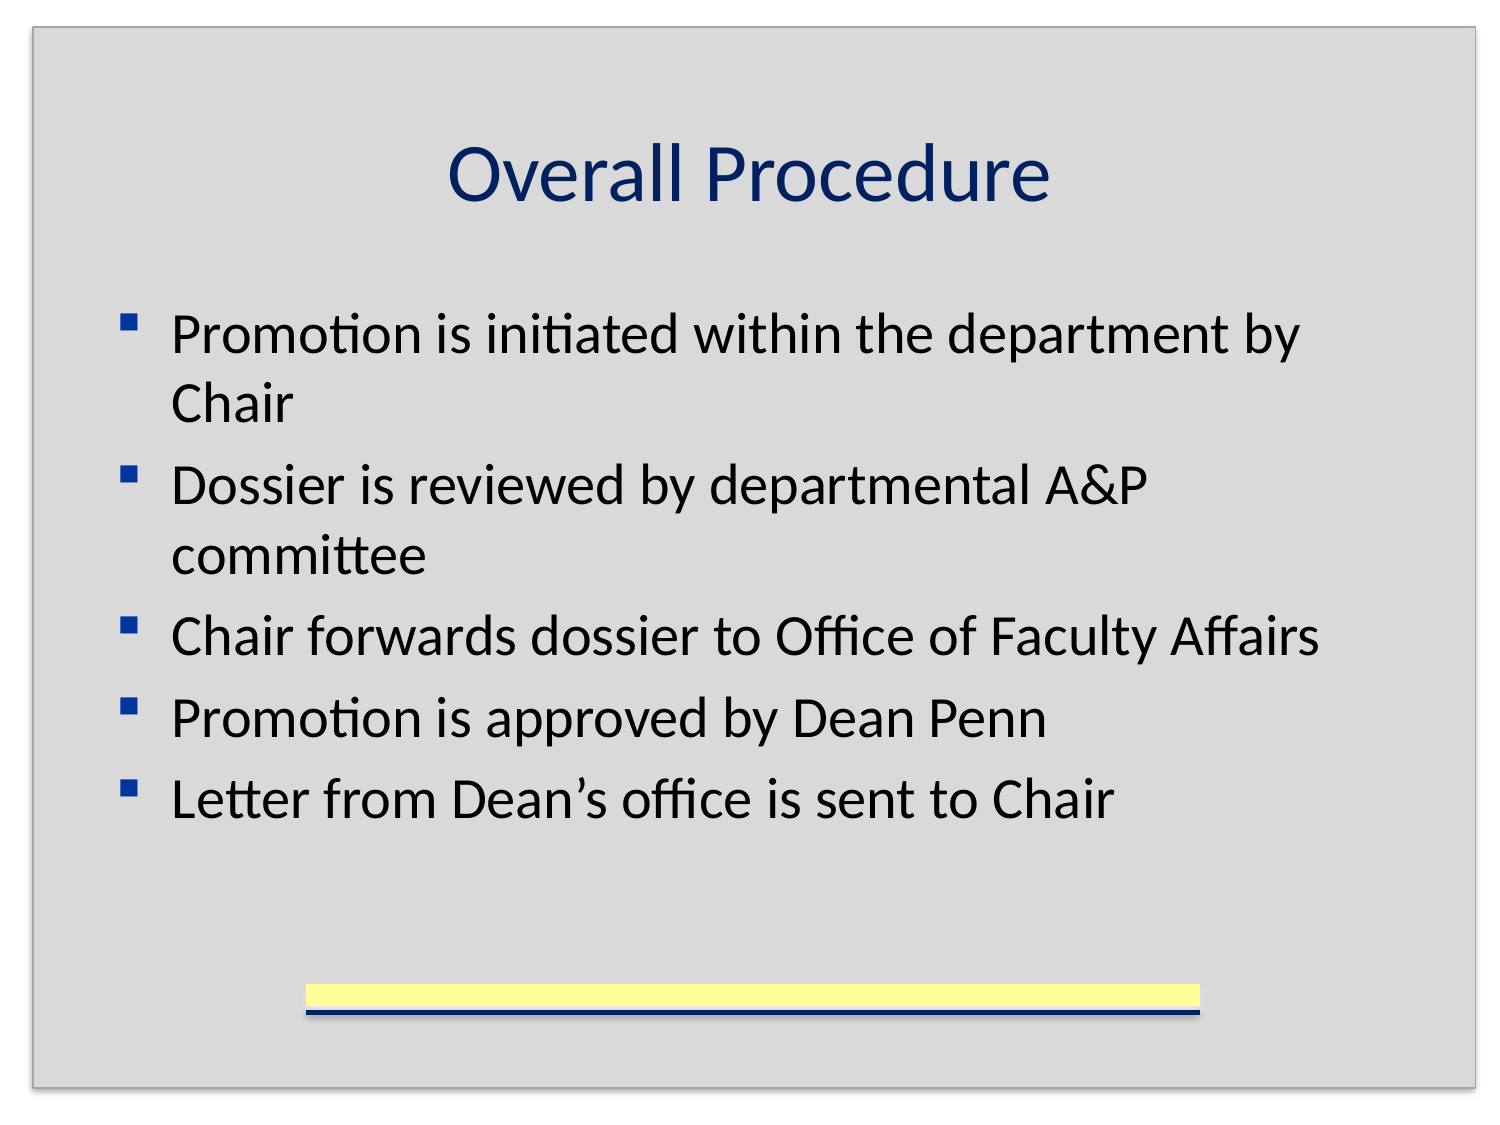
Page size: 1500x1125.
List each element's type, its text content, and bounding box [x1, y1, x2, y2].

list Promotion is initiated within the department by Chair Dossier is reviewed by departmental A&P committee Chair forwards dossier to Office of Faculty Affairs Promotion is approved by Dean Penn Letter from Dean’s office is sent to Chair [100, 287, 1425, 925]
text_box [306, 994, 1201, 1013]
text_box [32, 26, 1476, 1089]
title Overall Procedure [75, 74, 1425, 263]
